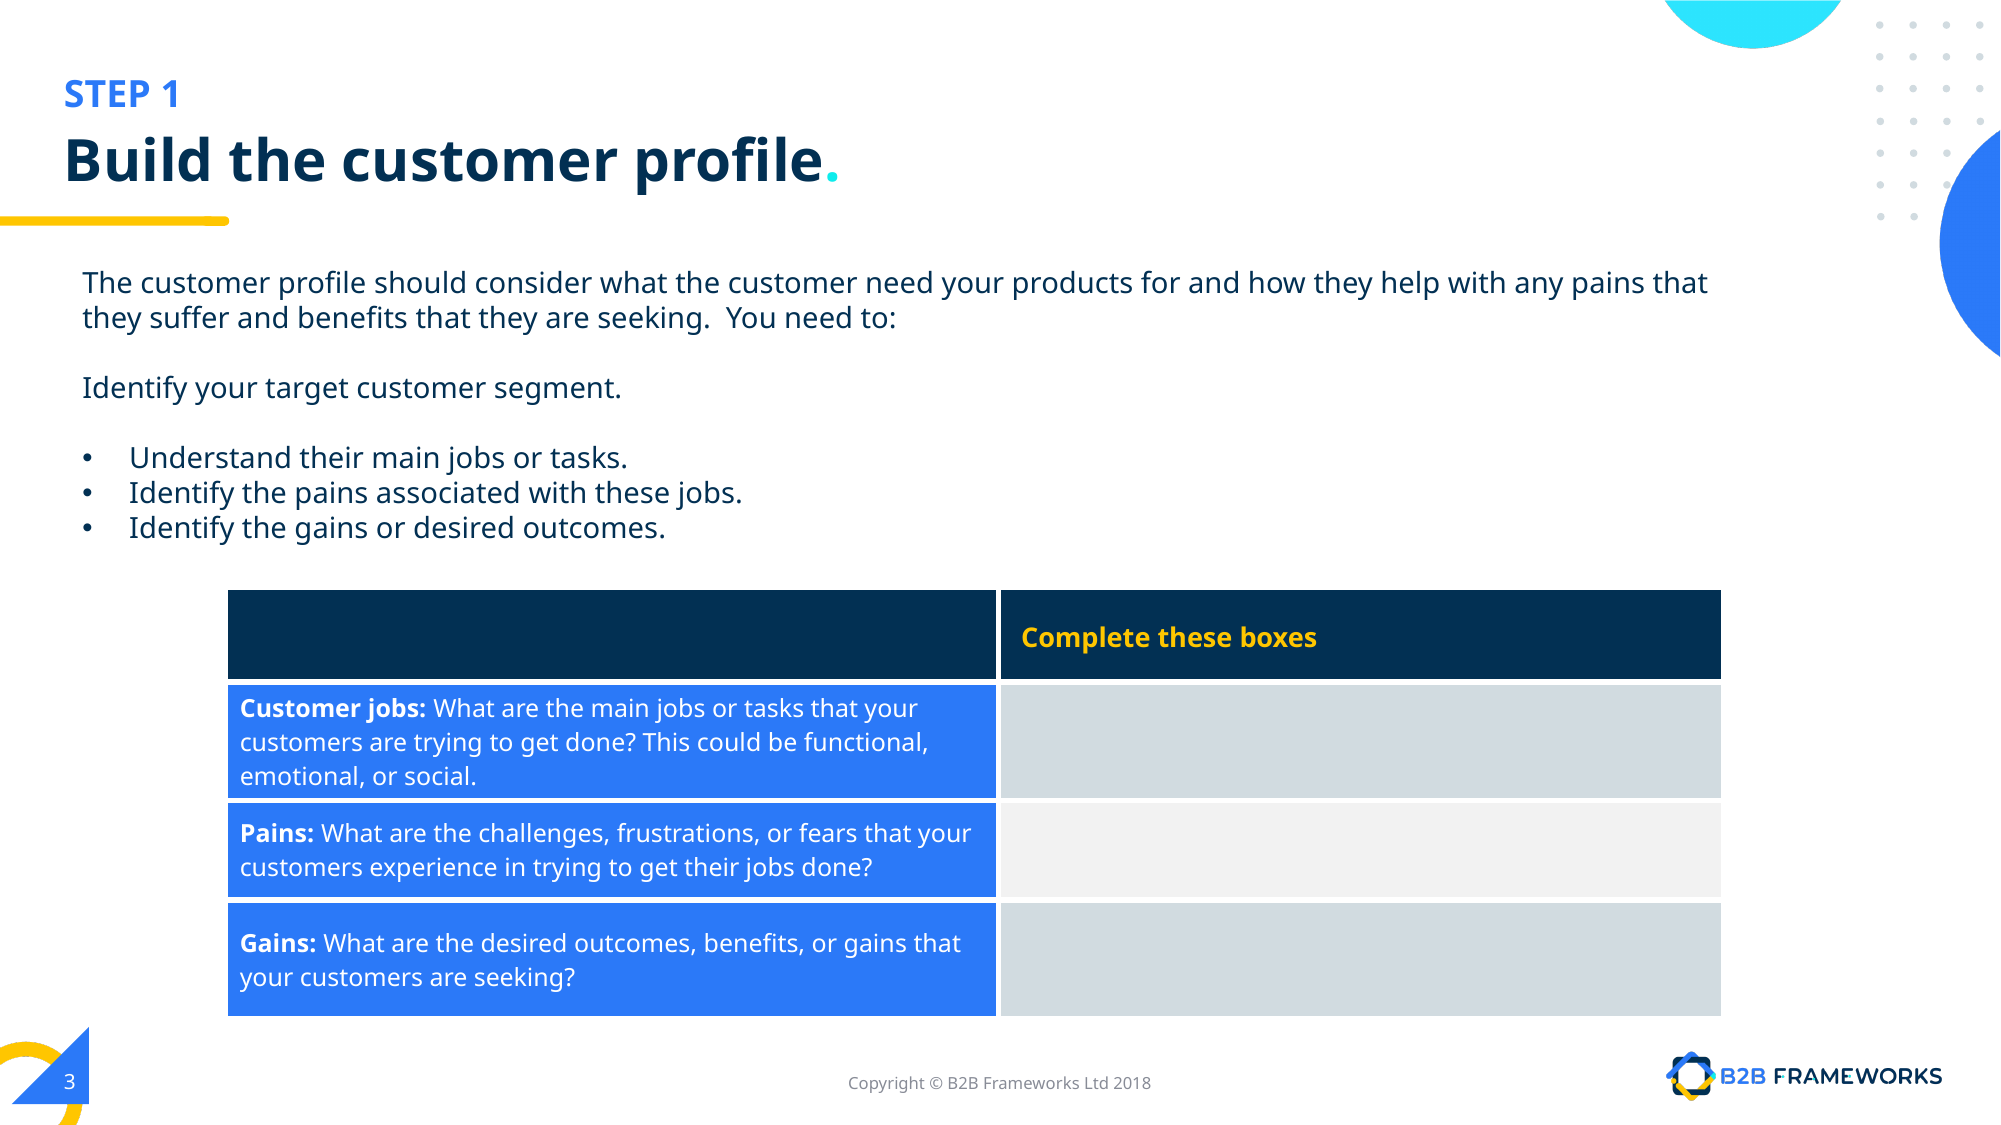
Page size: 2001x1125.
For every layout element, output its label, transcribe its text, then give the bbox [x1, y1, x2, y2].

table_cell [1001, 803, 1721, 897]
table_cell Pains: What are the challenges, frustrations, or fears that your customers experience in trying to get their jobs done? [228, 803, 996, 897]
table_cell [1001, 903, 1721, 1016]
title Build the customer profile. [49, 123, 1733, 183]
table_cell [1001, 685, 1721, 798]
table_header [228, 590, 996, 679]
picture [1655, 1040, 1952, 1111]
slide_number ‹#› [49, 1052, 499, 1113]
picture [1932, 118, 2001, 372]
table_header Complete these boxes [1001, 590, 1721, 679]
text_box The customer profile should consider what the customer need your products for and how they help with any pains that they suffer and benefits that they are seeking. You need to: Identify your target customer segment. Understand their main jobs or tasks. Identify the pains associated with these jobs. Identify the gains or desired outcomes. [67, 257, 1779, 552]
footer Copyright © B2B Frameworks Ltd 2018 [662, 1052, 1338, 1113]
table_cell Gains: What are the desired outcomes, benefits, or gains that your customers are seeking? [228, 903, 996, 1016]
table_cell Customer jobs: What are the main jobs or tasks that your customers are trying to get done? This could be functional, emotional, or social. [228, 685, 996, 798]
picture [1658, 1, 1851, 54]
picture [0, 1041, 84, 1125]
